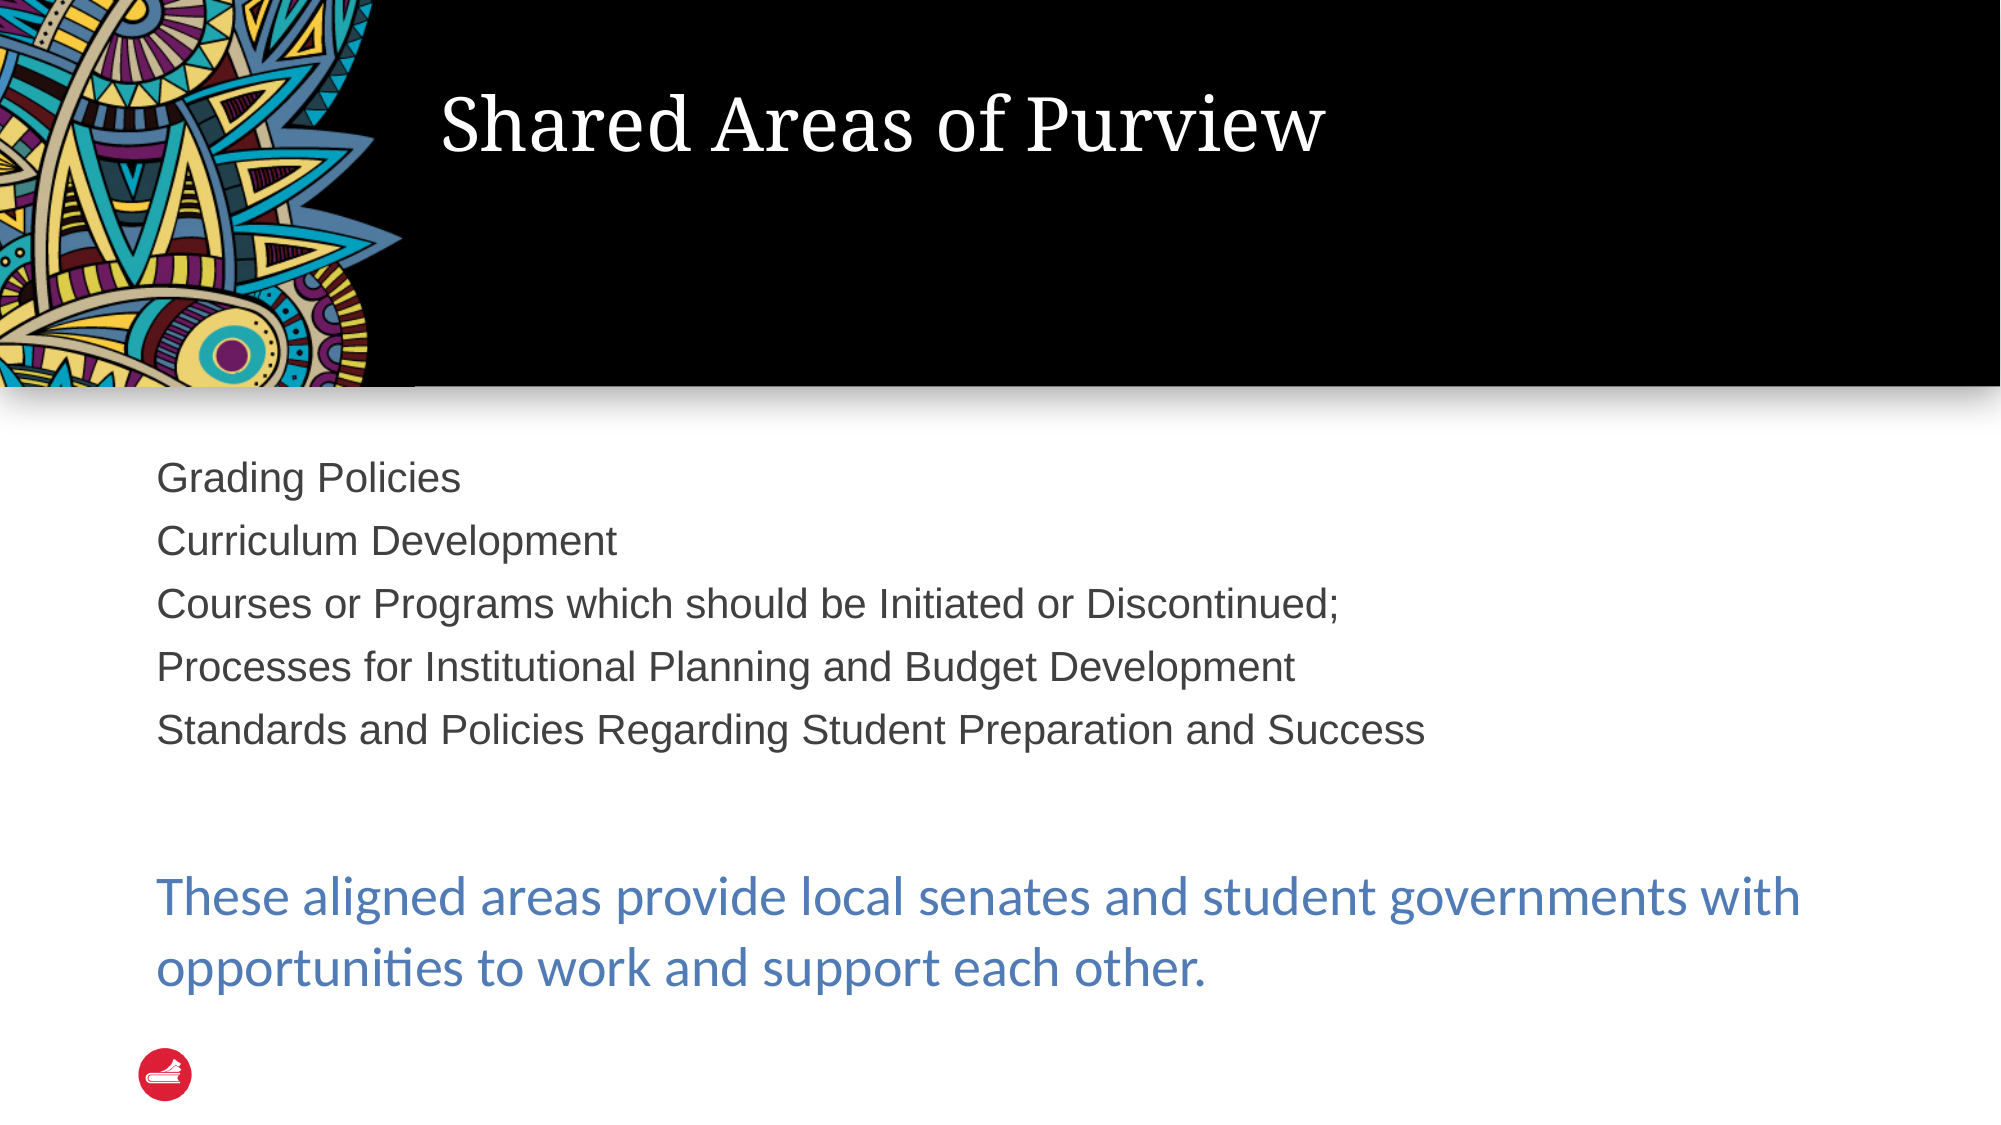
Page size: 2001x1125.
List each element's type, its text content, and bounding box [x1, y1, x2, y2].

list Grading Policies Curriculum Development Courses or Programs which should be Initiated or Discontinued; Processes for Institutional Planning and Budget Development Standards and Policies Regarding Student Preparation and Success These aligned areas provide local senates and student governments with opportunities to work and support each other. [136, 436, 1863, 1023]
title Shared Areas of Purview [420, 66, 1863, 343]
picture [0, 0, 415, 387]
picture [136, 1046, 193, 1103]
